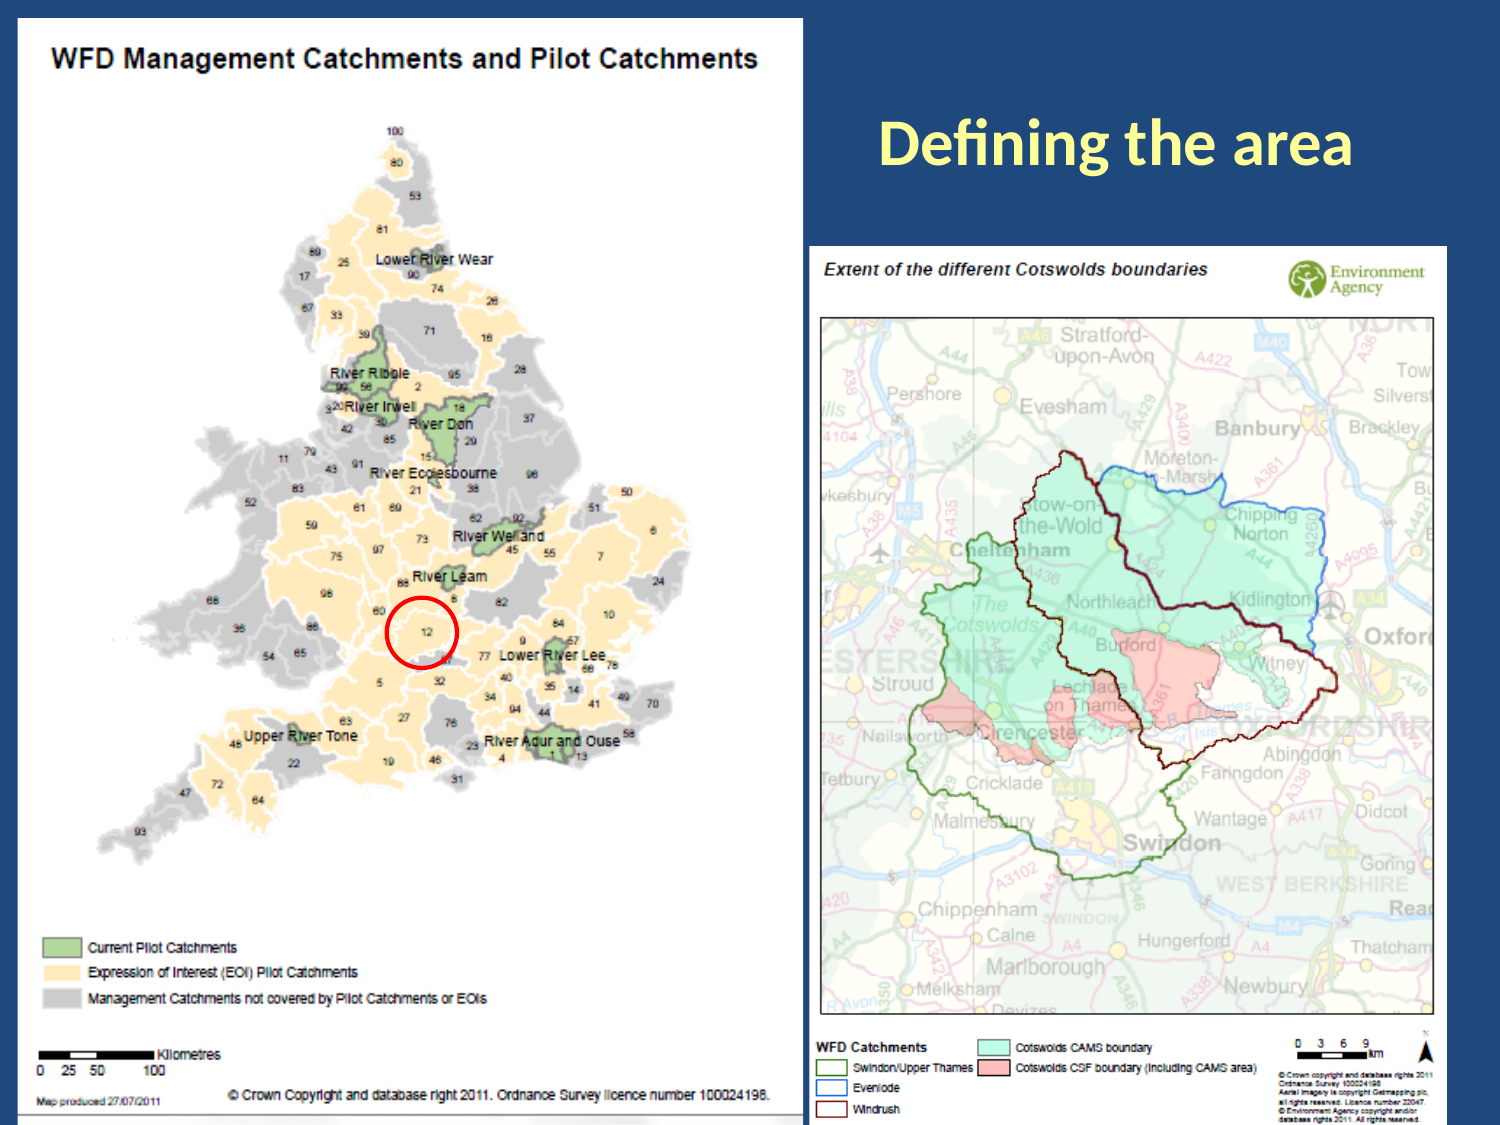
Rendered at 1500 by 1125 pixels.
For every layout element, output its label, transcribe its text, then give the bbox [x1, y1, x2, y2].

title Defining the area [808, 44, 1426, 233]
picture [809, 246, 1448, 1125]
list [17, 17, 804, 1125]
